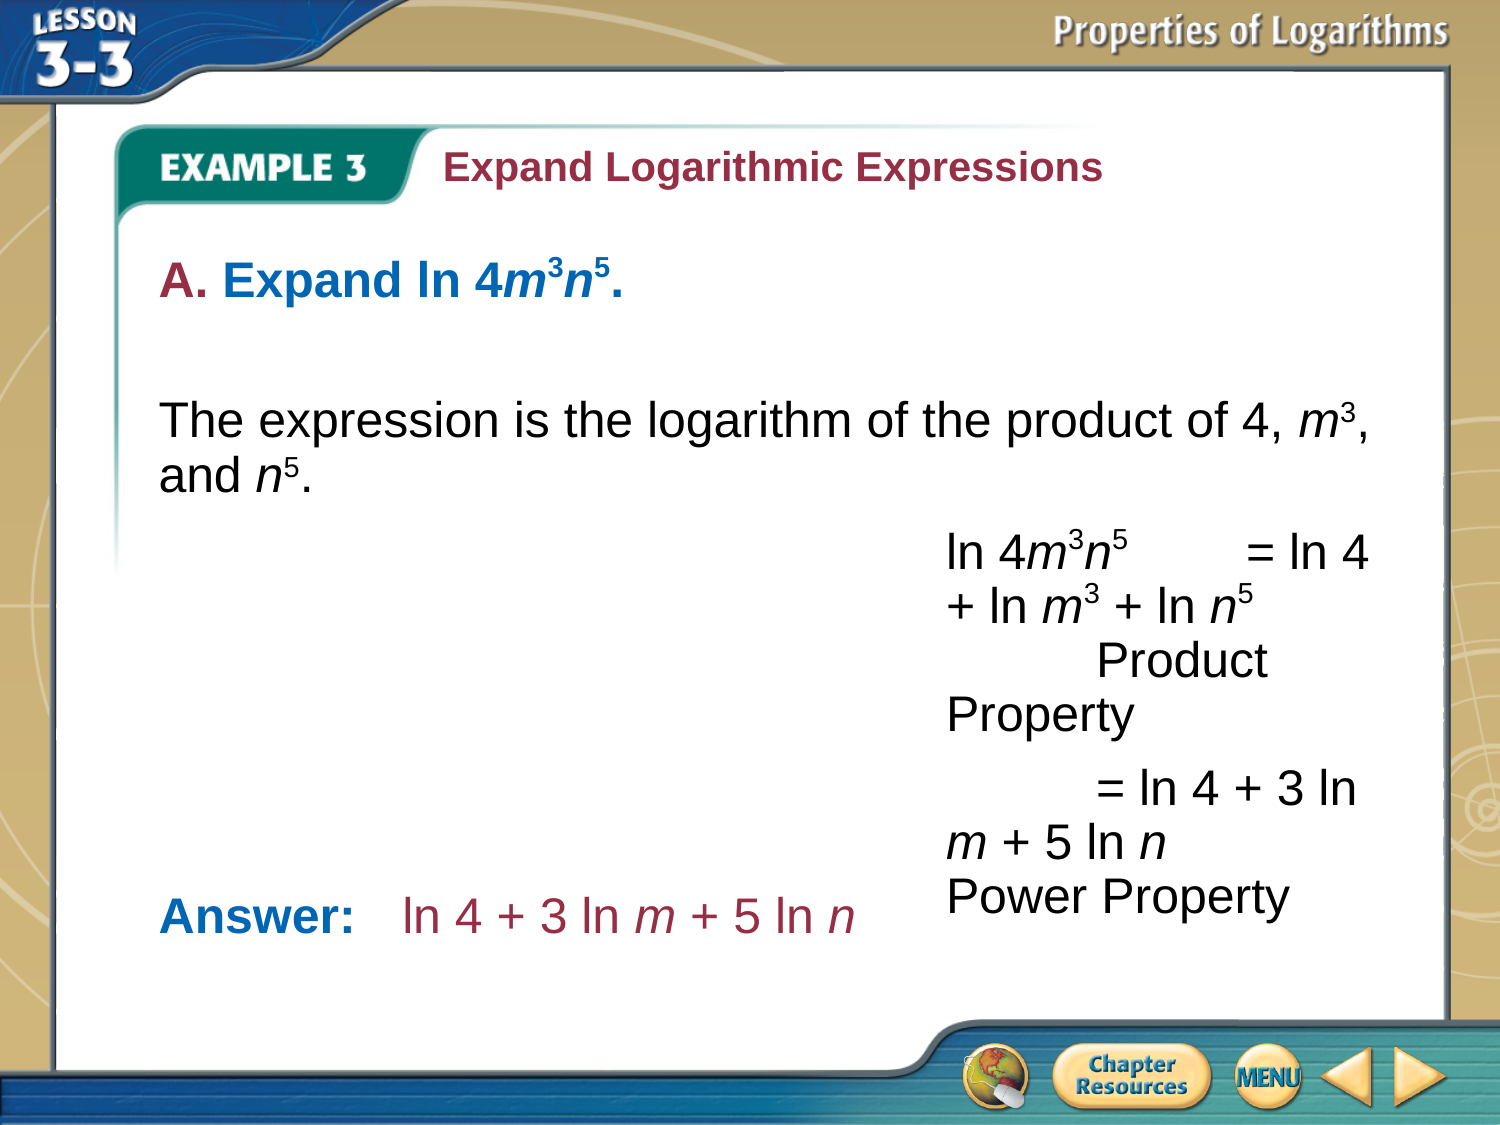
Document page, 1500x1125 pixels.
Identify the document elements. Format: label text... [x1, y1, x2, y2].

text_box The expression is the logarithm of the product of 4, m3, and n5. [143, 387, 1386, 511]
text_box ln 4m3n5 = ln 4 + ln m3 + ln n5 Product Property = ln 4 + 3 ln m + 5 ln n Power Property [143, 519, 1386, 883]
text_box A. Expand ln 4m3n5. [143, 246, 1385, 316]
picture [0, 0, 1500, 1125]
text_box Expand Logarithmic Expressions [428, 132, 1386, 198]
text_box Answer: ln 4 + 3 ln m + 5 ln n [87, 883, 1388, 952]
